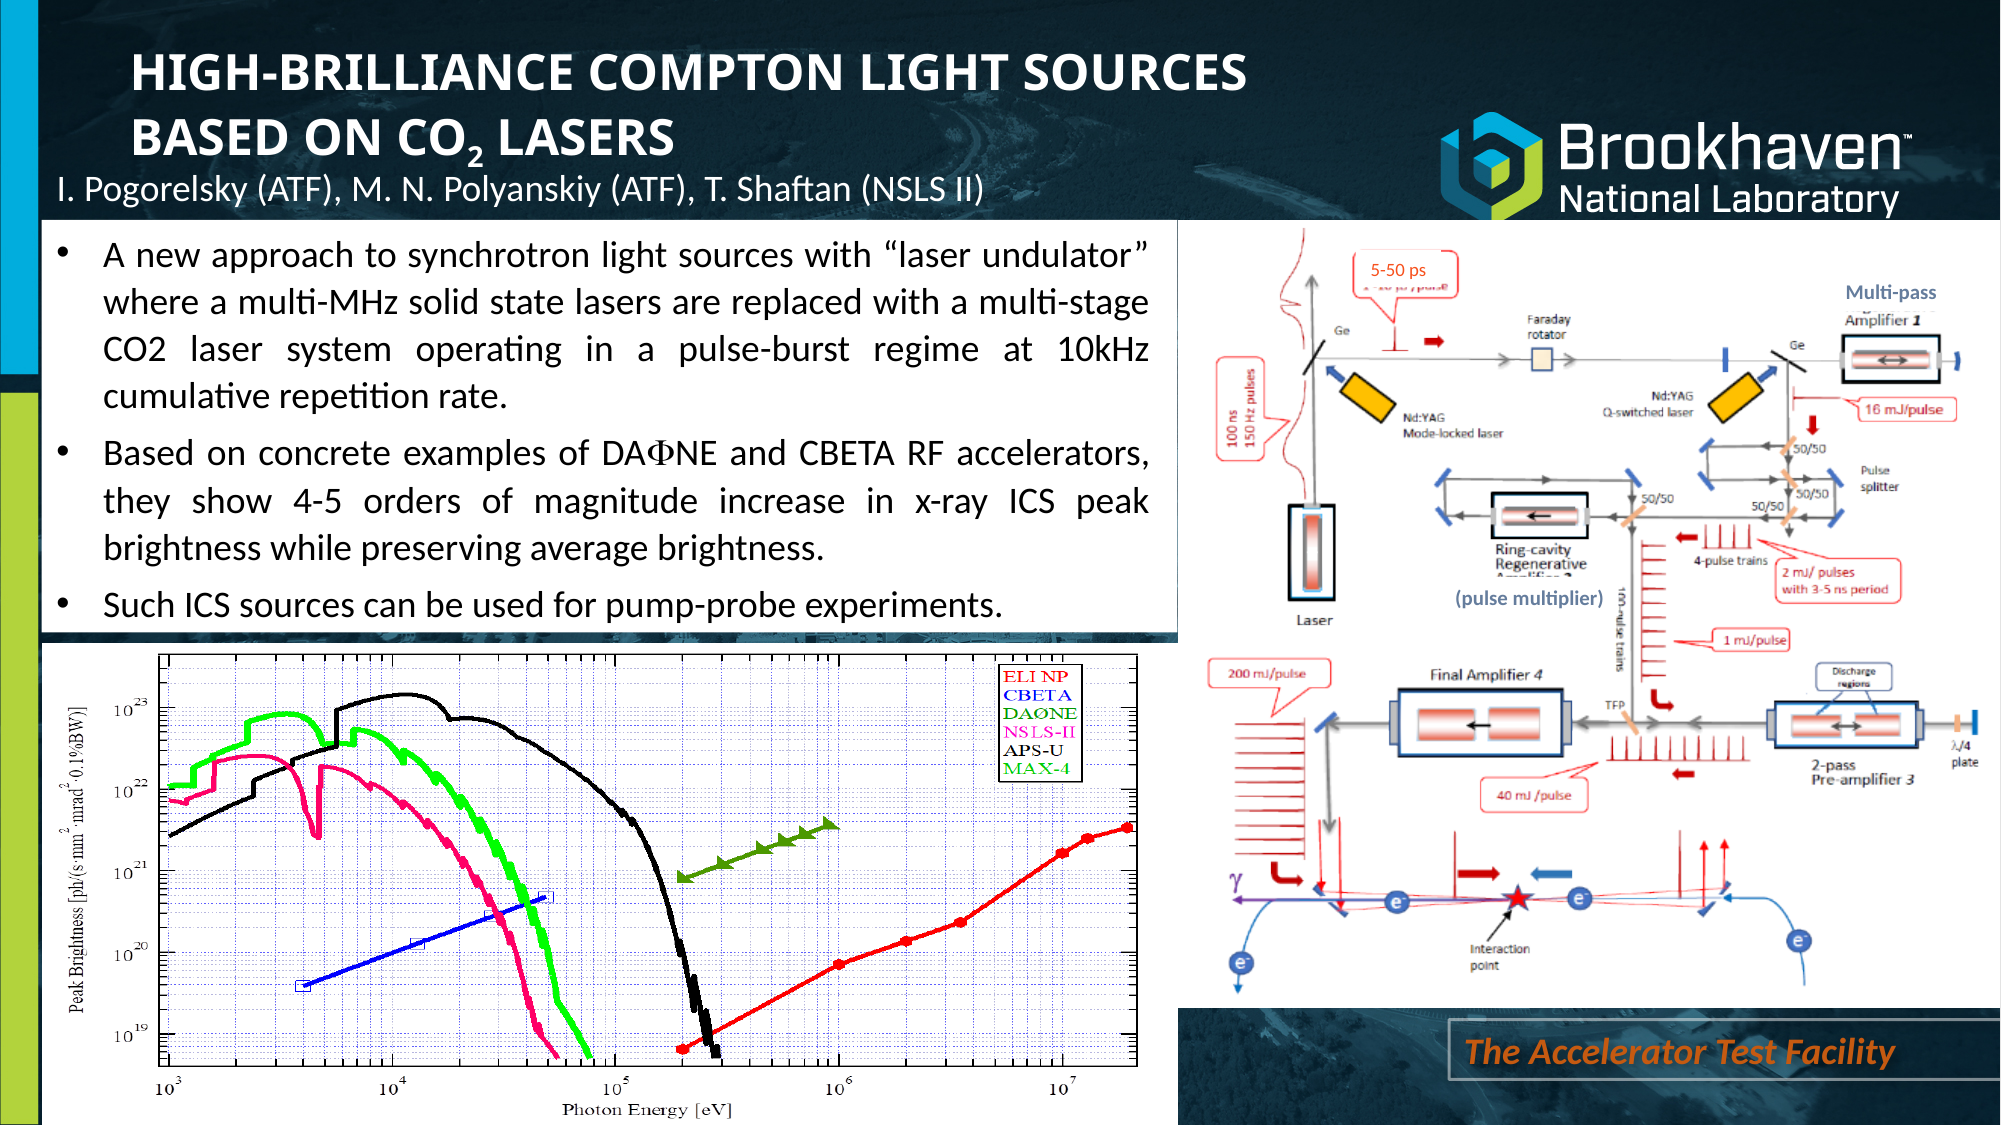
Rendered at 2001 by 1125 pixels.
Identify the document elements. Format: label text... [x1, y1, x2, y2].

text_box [1177, 219, 2000, 1008]
list I. Pogorelsky (ATF), M. N. Polyanskiy (ATF), T. Shaftan (NSLS II) [41, 161, 1737, 219]
text_box The Accelerator Test Facility [1449, 1019, 2000, 1080]
picture [0, 0, 2001, 1125]
text_box A new approach to synchrotron light sources with “laser undulator” where a multi-MHz solid state lasers are replaced with a multi-stage CO2 laser system operating in a pulse-burst regime at 10kHz cumulative repetition rate. Based on concrete examples of DAFNE and CBETA RF accelerators, they show 4-5 orders of magnitude increase in x-ray ICS peak brightness while preserving average brightness. Such ICS sources can be used for pump-probe experiments. [41, 219, 1177, 633]
title high-brilliance COMPTON LIGHT SOURCES based on CO2 LASERs [114, 28, 1942, 151]
